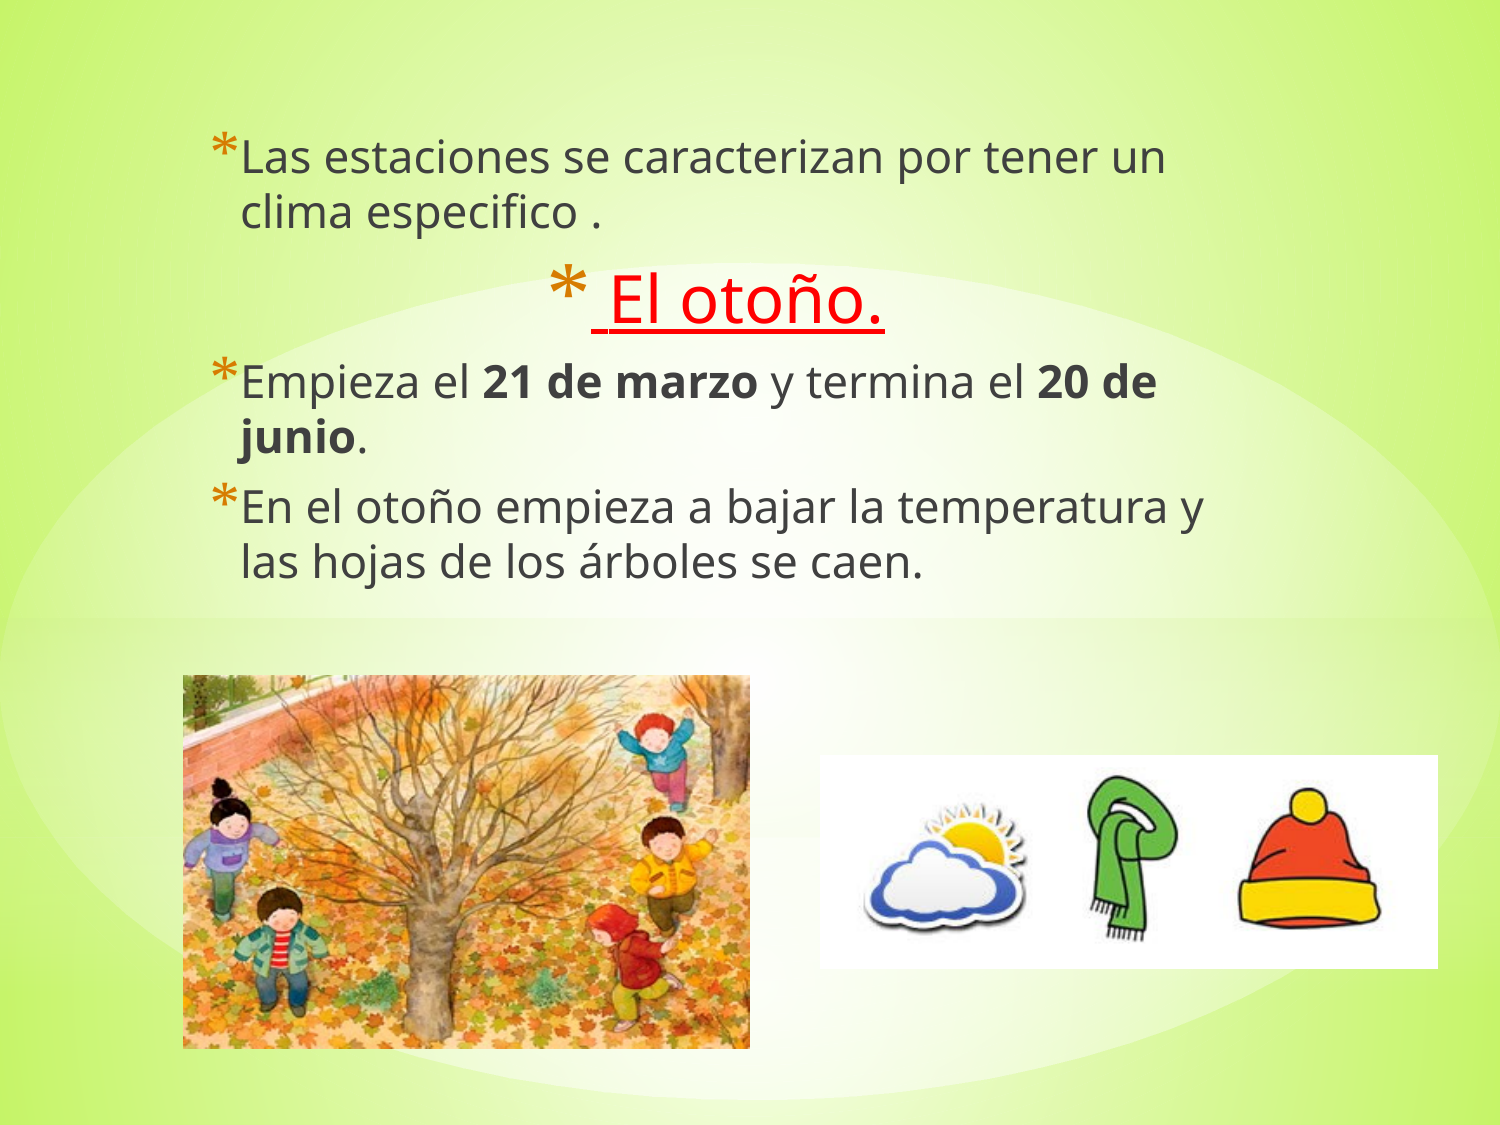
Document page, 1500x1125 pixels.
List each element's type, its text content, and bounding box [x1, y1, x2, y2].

list Las estaciones se caracterizan por tener un clima especifico . El otoño. Empieza el 21 de marzo y termina el 20 de junio. En el otoño empieza a bajar la temperatura y las hojas de los árboles se caen. [187, 120, 1238, 1035]
picture [182, 675, 751, 1050]
picture [820, 755, 1439, 969]
